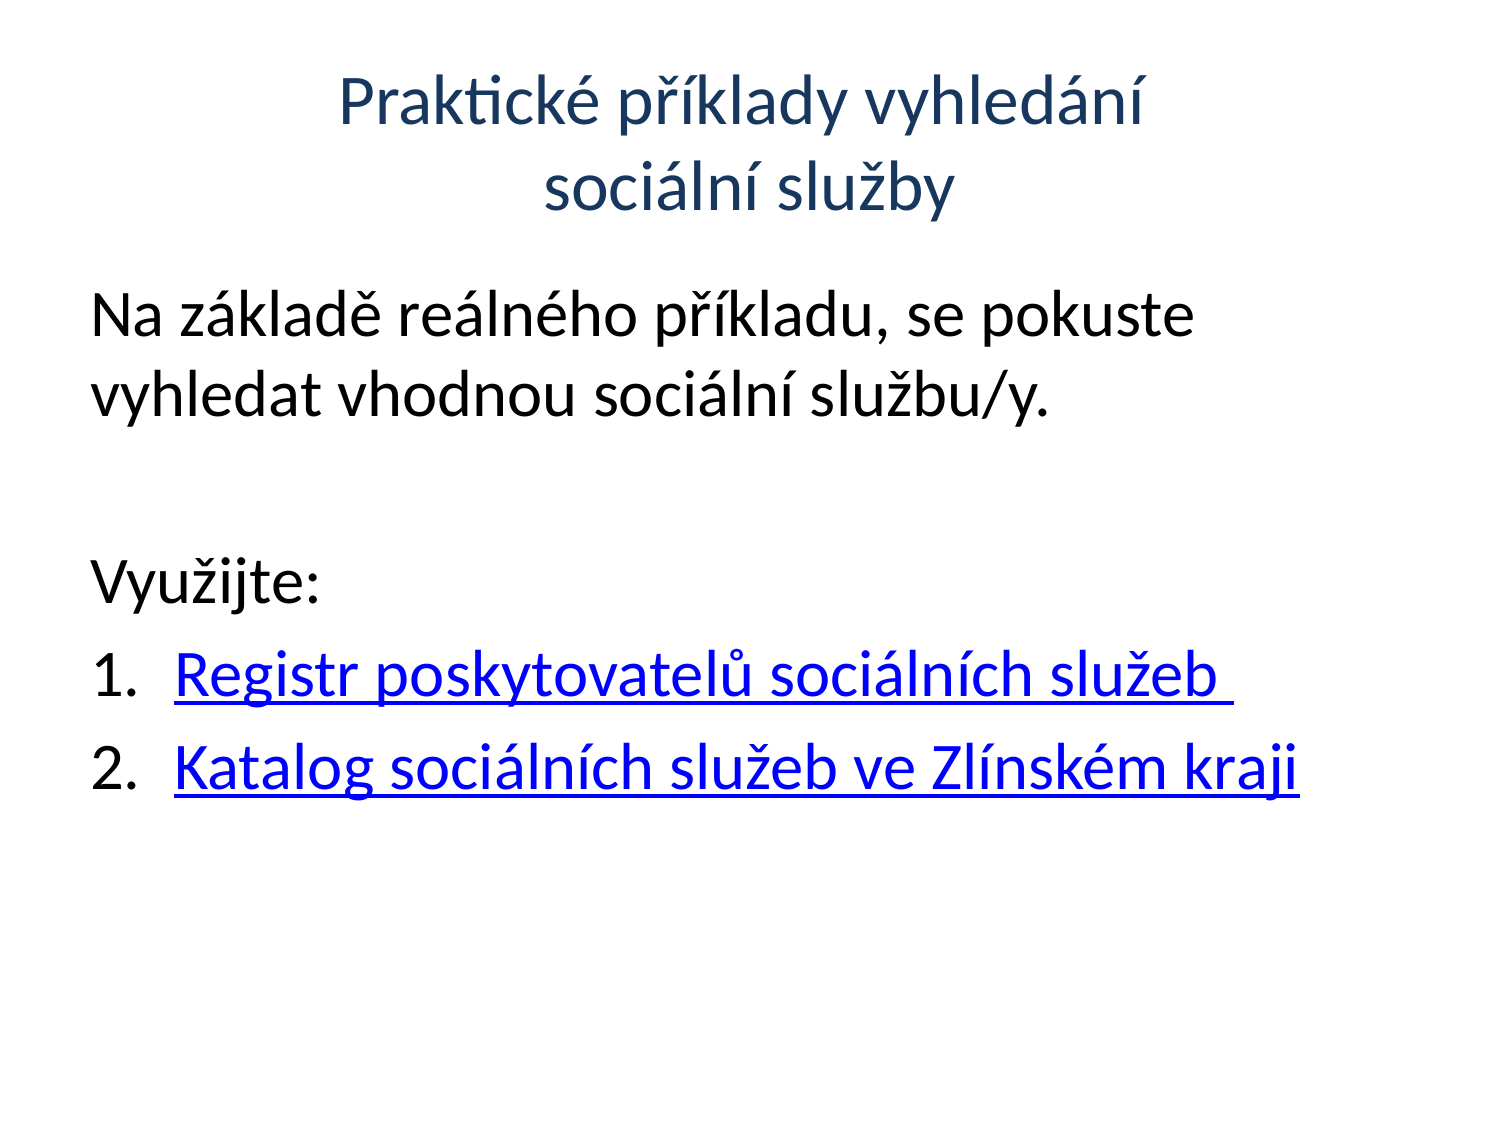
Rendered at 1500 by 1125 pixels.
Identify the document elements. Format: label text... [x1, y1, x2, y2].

title Praktické příklady vyhledání sociální služby [75, 45, 1425, 233]
list Na základě reálného příkladu, se pokuste vyhledat vhodnou sociální službu/y. Využijte: Registr poskytovatelů sociálních služeb Katalog sociálních služeb ve Zlínském kraji [75, 262, 1425, 1005]
